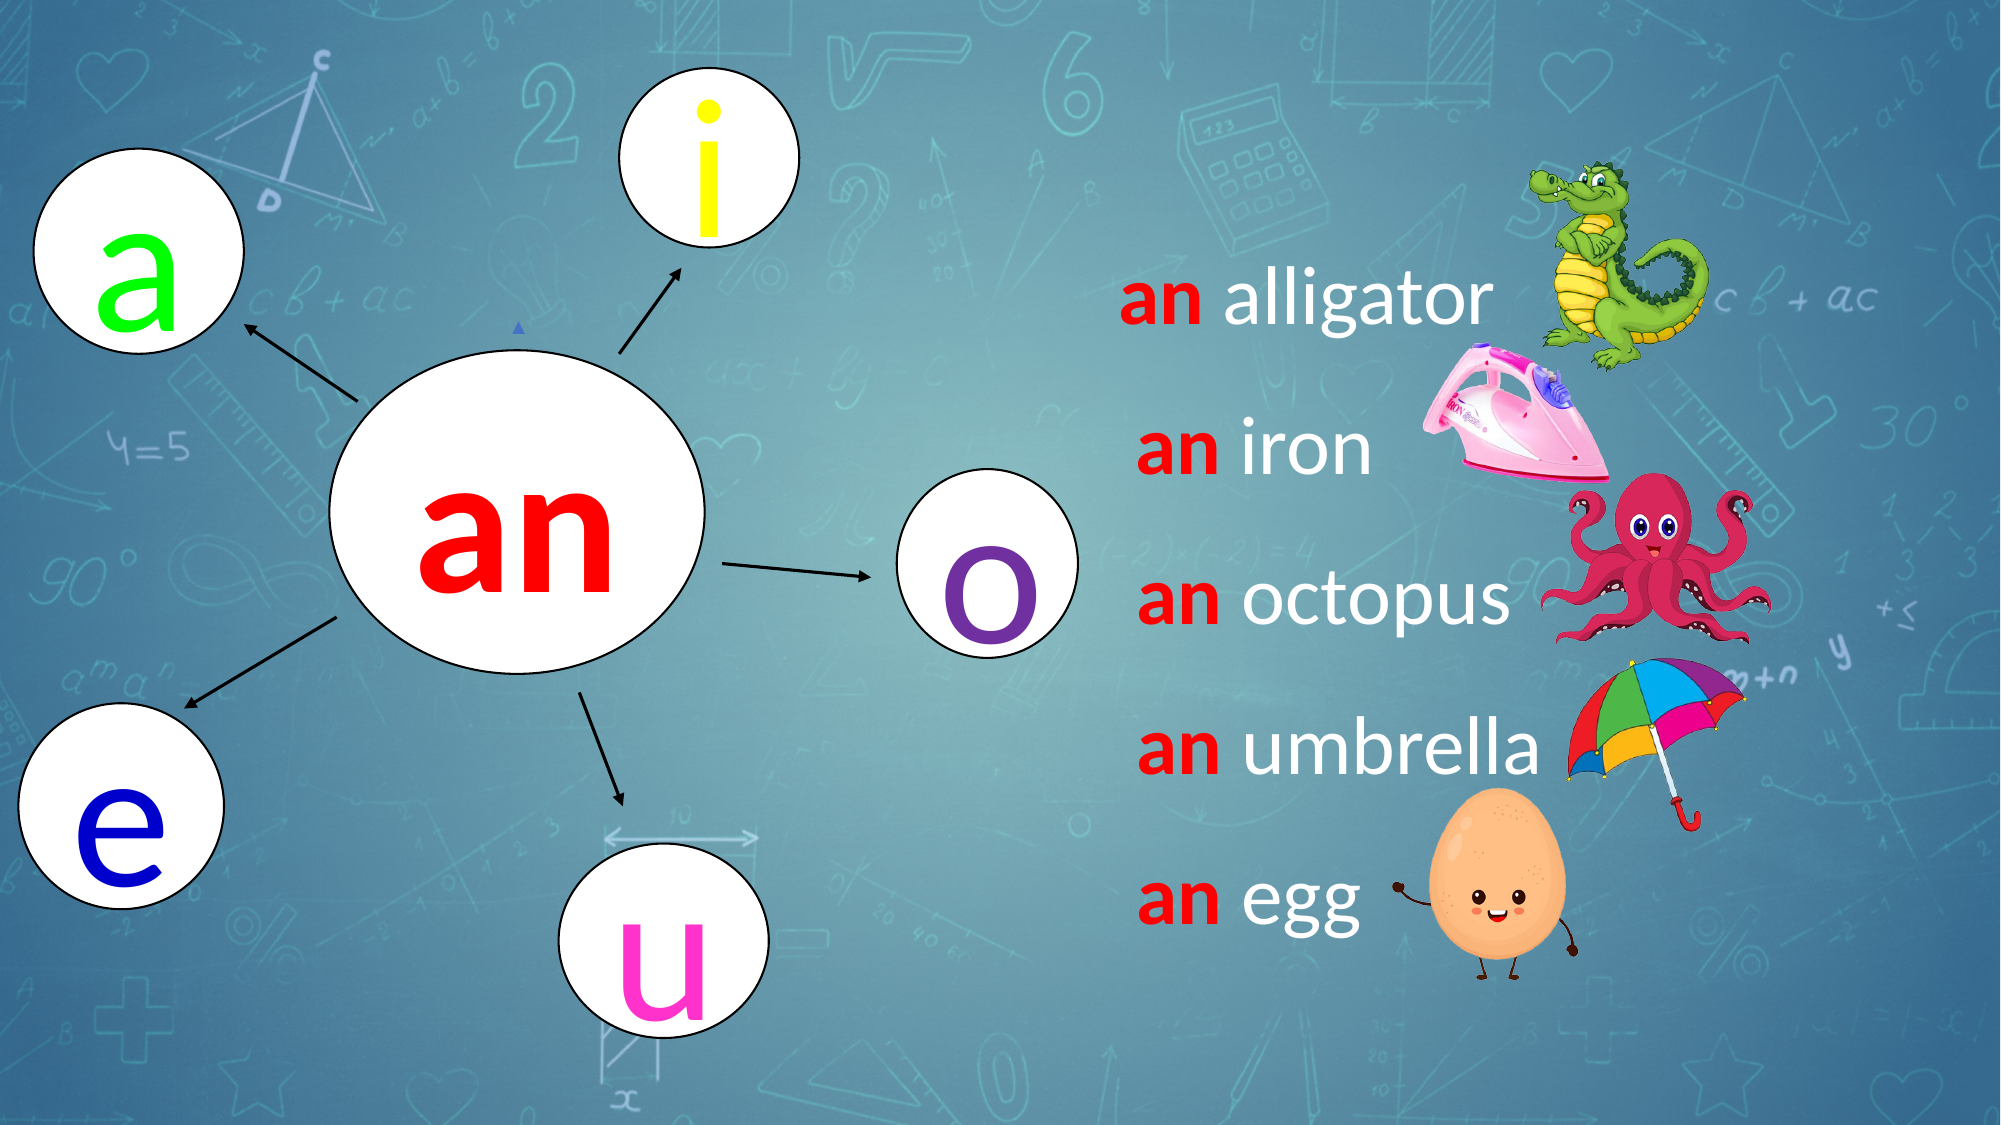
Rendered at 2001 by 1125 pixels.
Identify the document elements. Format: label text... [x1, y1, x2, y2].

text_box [722, 563, 872, 578]
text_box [184, 617, 337, 709]
text_box u [557, 842, 770, 1040]
text_box a [32, 147, 245, 355]
picture [0, 0, 2001, 1125]
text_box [619, 267, 682, 354]
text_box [579, 692, 623, 807]
text_box e [17, 702, 226, 911]
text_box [243, 324, 358, 402]
text_box o [895, 468, 1079, 659]
text_box an [328, 349, 706, 675]
text_box an alligator an iron an octopus an umbrella an egg [1103, 34, 1683, 949]
text_box i [618, 66, 801, 249]
